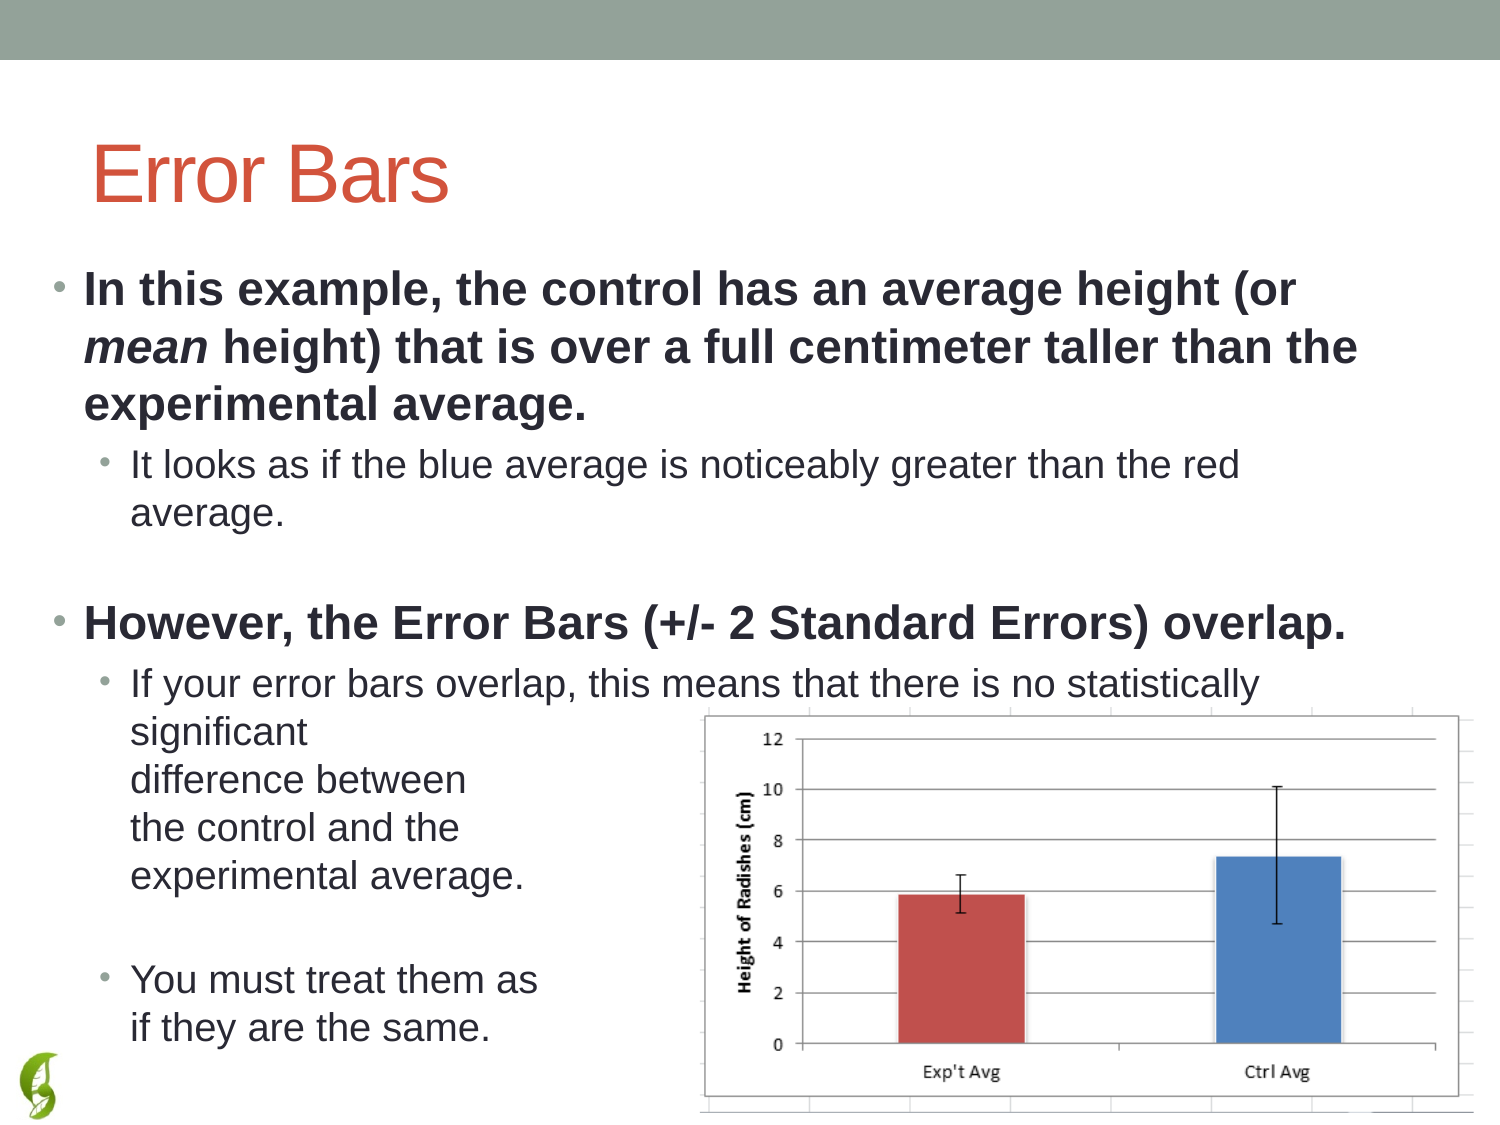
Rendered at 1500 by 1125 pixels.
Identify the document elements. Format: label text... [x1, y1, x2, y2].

title Error Bars [75, 87, 1425, 250]
picture [15, 1050, 63, 1120]
picture [699, 706, 1474, 1113]
list In this example, the control has an average height (or mean height) that is over a full centimeter taller than the experimental average. It looks as if the blue average is noticeably greater than the red average. However, the Error Bars (+/- 2 Standard Errors) overlap. If your error bars overlap, this means that there is no statistically significant difference between the control and the experimental average. You must treat them as if they are the same. [37, 249, 1413, 1063]
